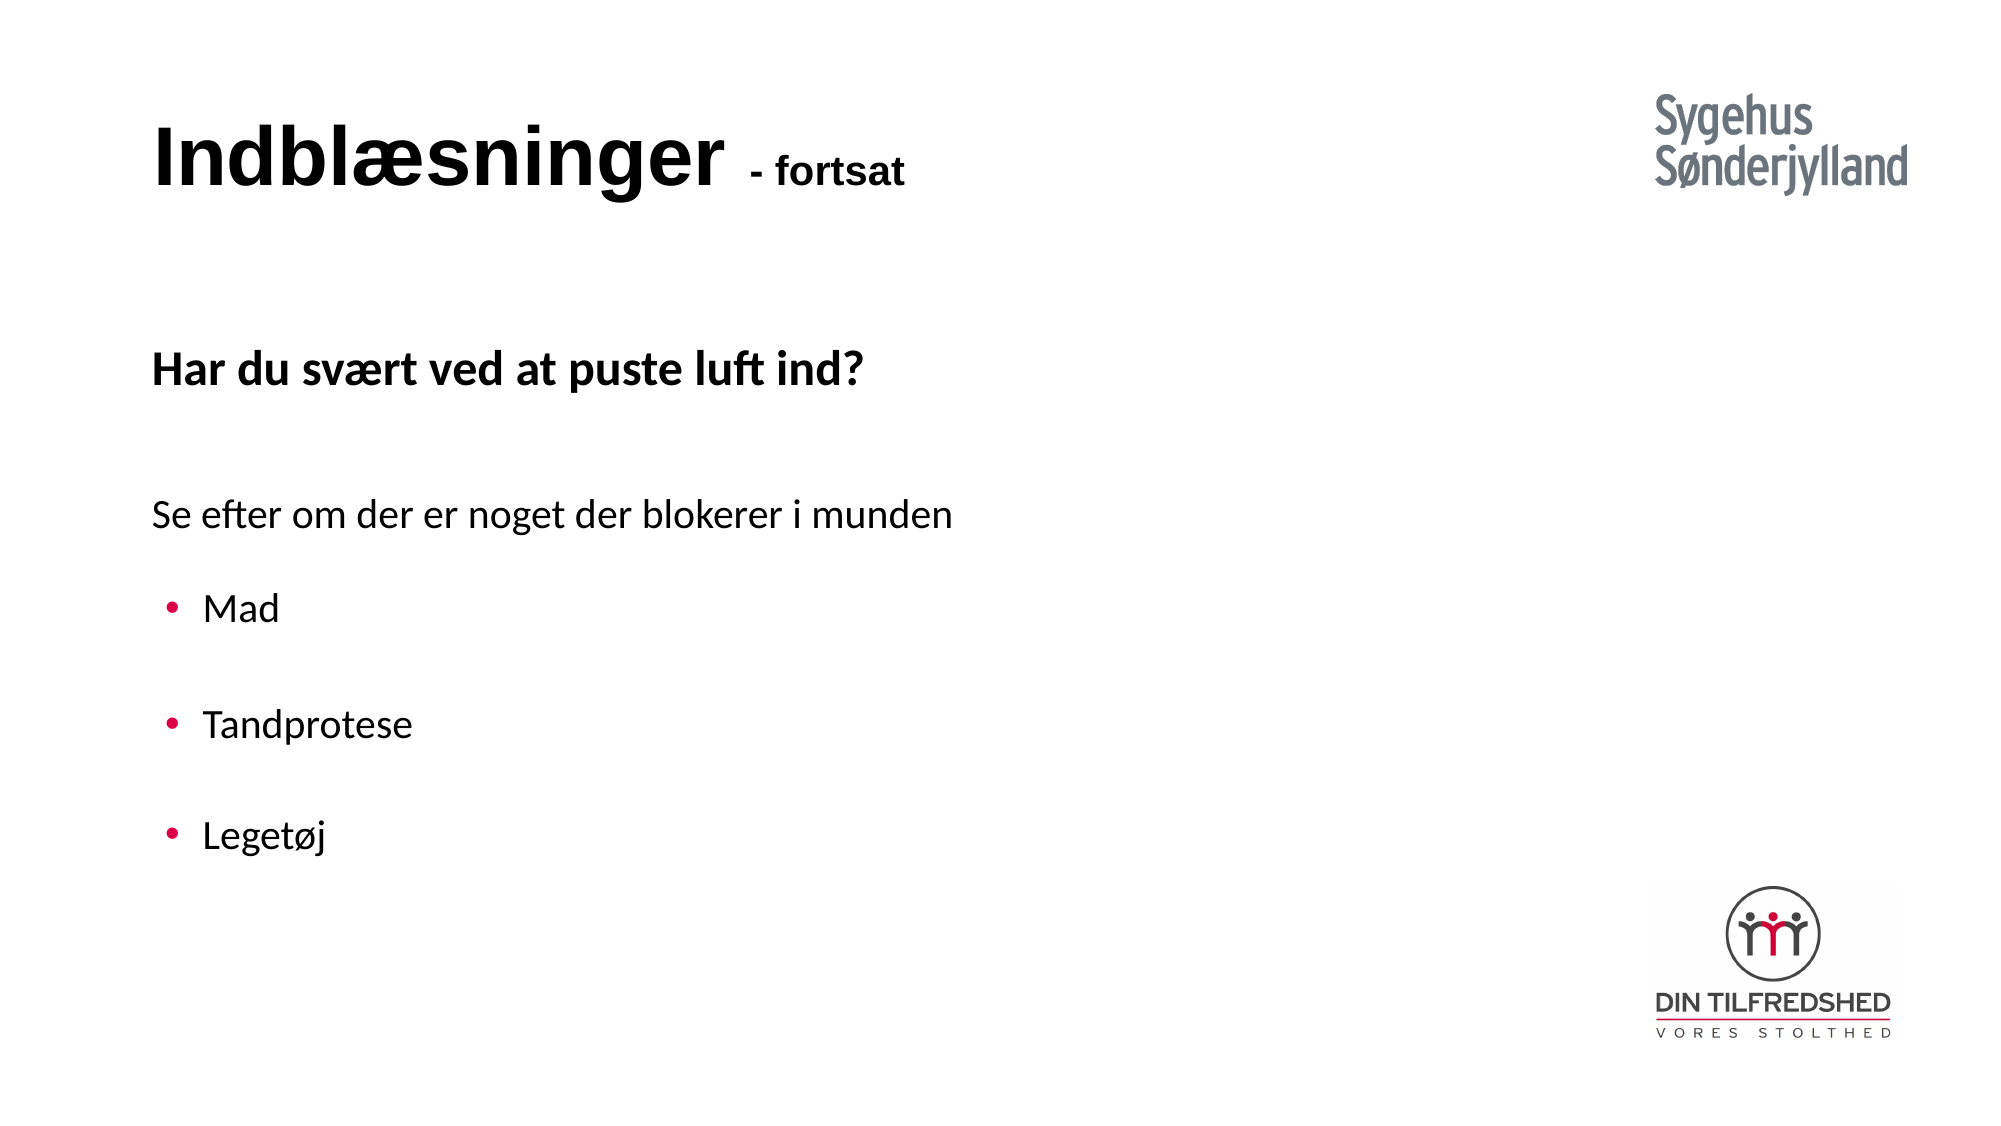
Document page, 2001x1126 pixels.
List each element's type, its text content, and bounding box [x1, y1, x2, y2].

title Indblæsninger - fortsat [138, 106, 1484, 216]
picture [1655, 93, 1907, 196]
text_box Mad Tandprotese Legetøj [150, 579, 1151, 911]
list Har du svært ved at puste luft ind? [137, 334, 964, 400]
list Se efter om der er noget der blokerer i munden [137, 414, 1046, 1040]
